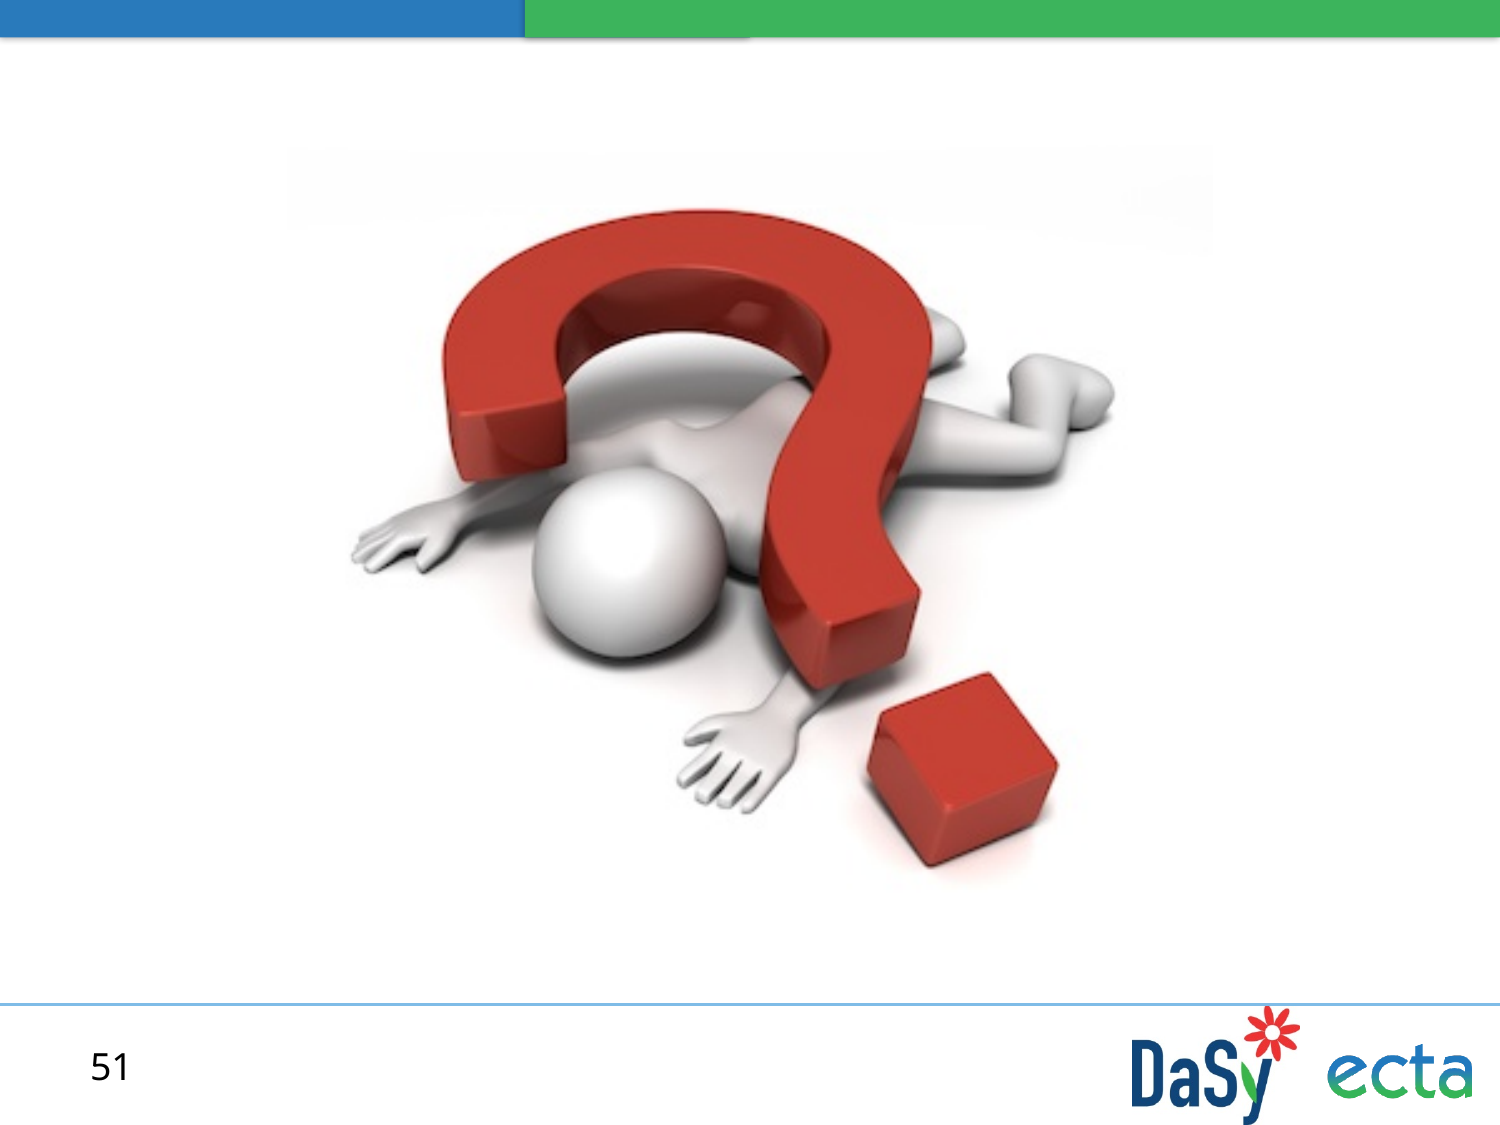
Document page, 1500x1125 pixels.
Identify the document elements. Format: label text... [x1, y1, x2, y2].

picture [1312, 1037, 1487, 1105]
slide_number 51 [75, 1038, 425, 1098]
picture [1132, 1006, 1300, 1125]
picture [287, 49, 1213, 996]
